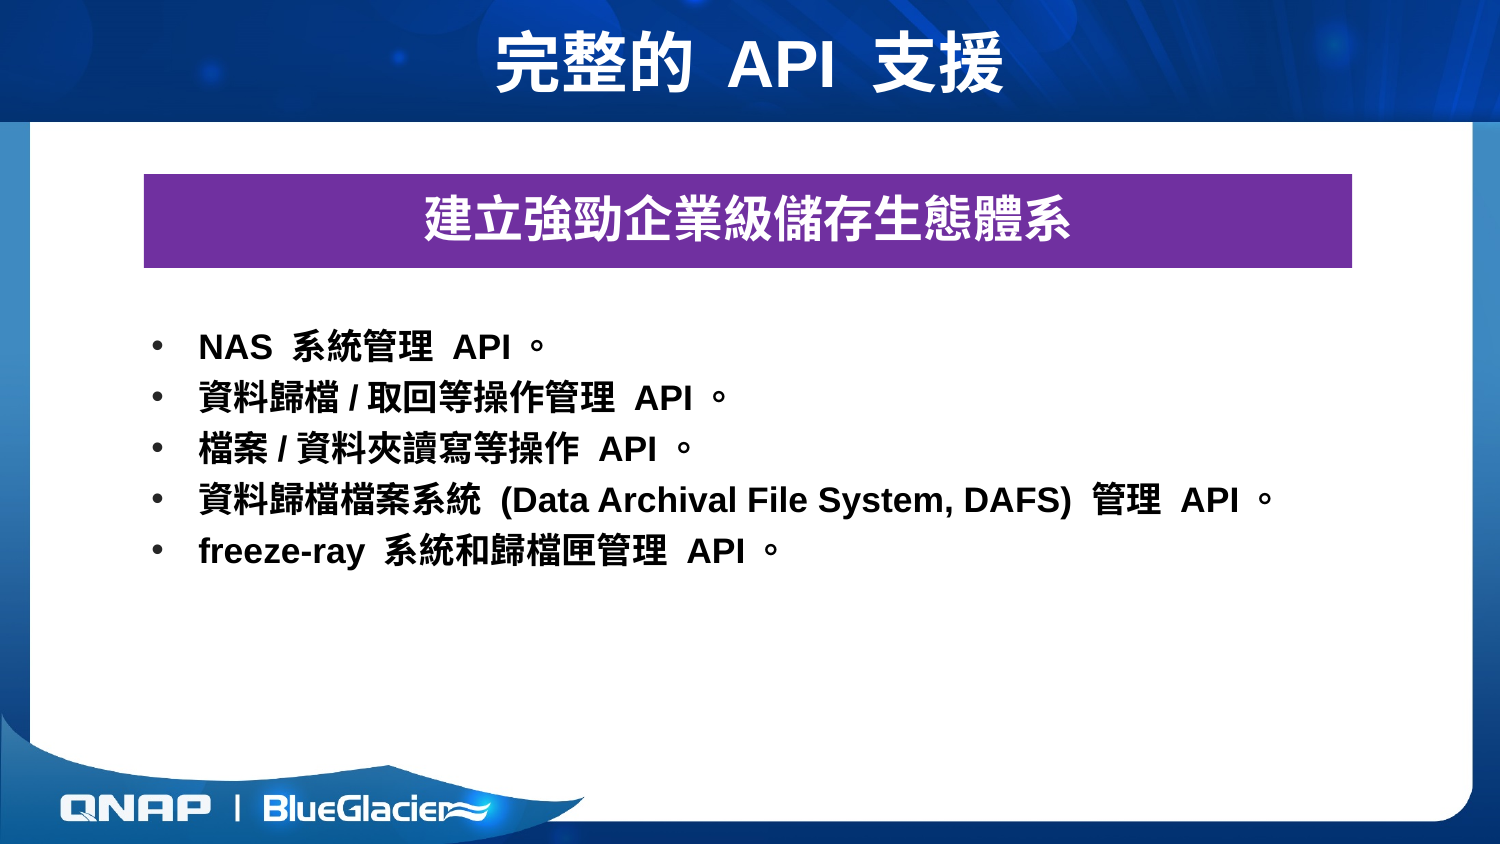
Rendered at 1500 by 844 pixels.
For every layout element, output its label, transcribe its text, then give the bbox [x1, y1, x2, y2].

list NAS 系統管理 API。 資料歸檔/取回等操作管理 API。 檔案/資料夾讀寫等操作 API。 資料歸檔檔案系統 (Data Archival File System, DAFS) 管理 API。 freeze-ray 系統和歸檔匣管理 API。 [143, 308, 1463, 713]
picture [0, 0, 1500, 844]
text_box [142, 172, 1354, 269]
text_box 建立強勁企業級儲存生態體系 [143, 180, 1353, 255]
title 完整的 API 支援 [37, 0, 1463, 122]
